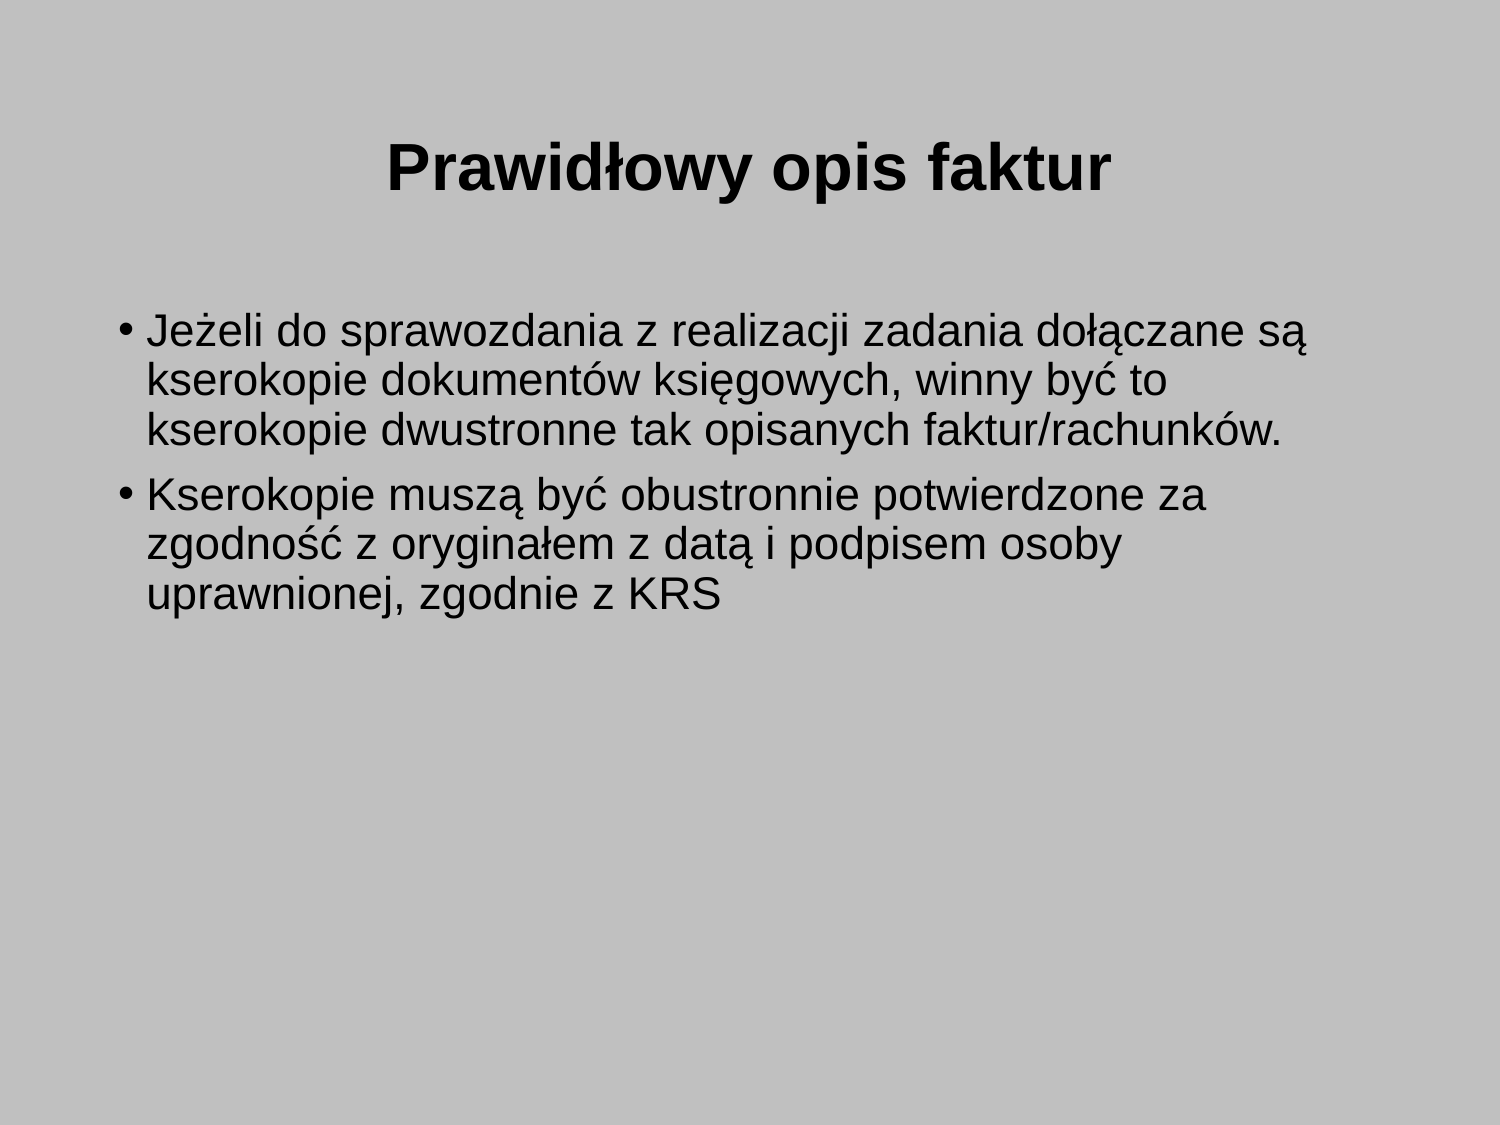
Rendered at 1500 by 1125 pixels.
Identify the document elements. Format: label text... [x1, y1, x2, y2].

list Jeżeli do sprawozdania z realizacji zadania dołączane są kserokopie dokumentów księgowych, winny być to kserokopie dwustronne tak opisanych faktur/rachunków. Kserokopie muszą być obustronnie potwierdzone za zgodność z oryginałem z datą i podpisem osoby uprawnionej, zgodnie z KRS [103, 299, 1397, 1014]
title Prawidłowy opis faktur [103, 59, 1397, 278]
